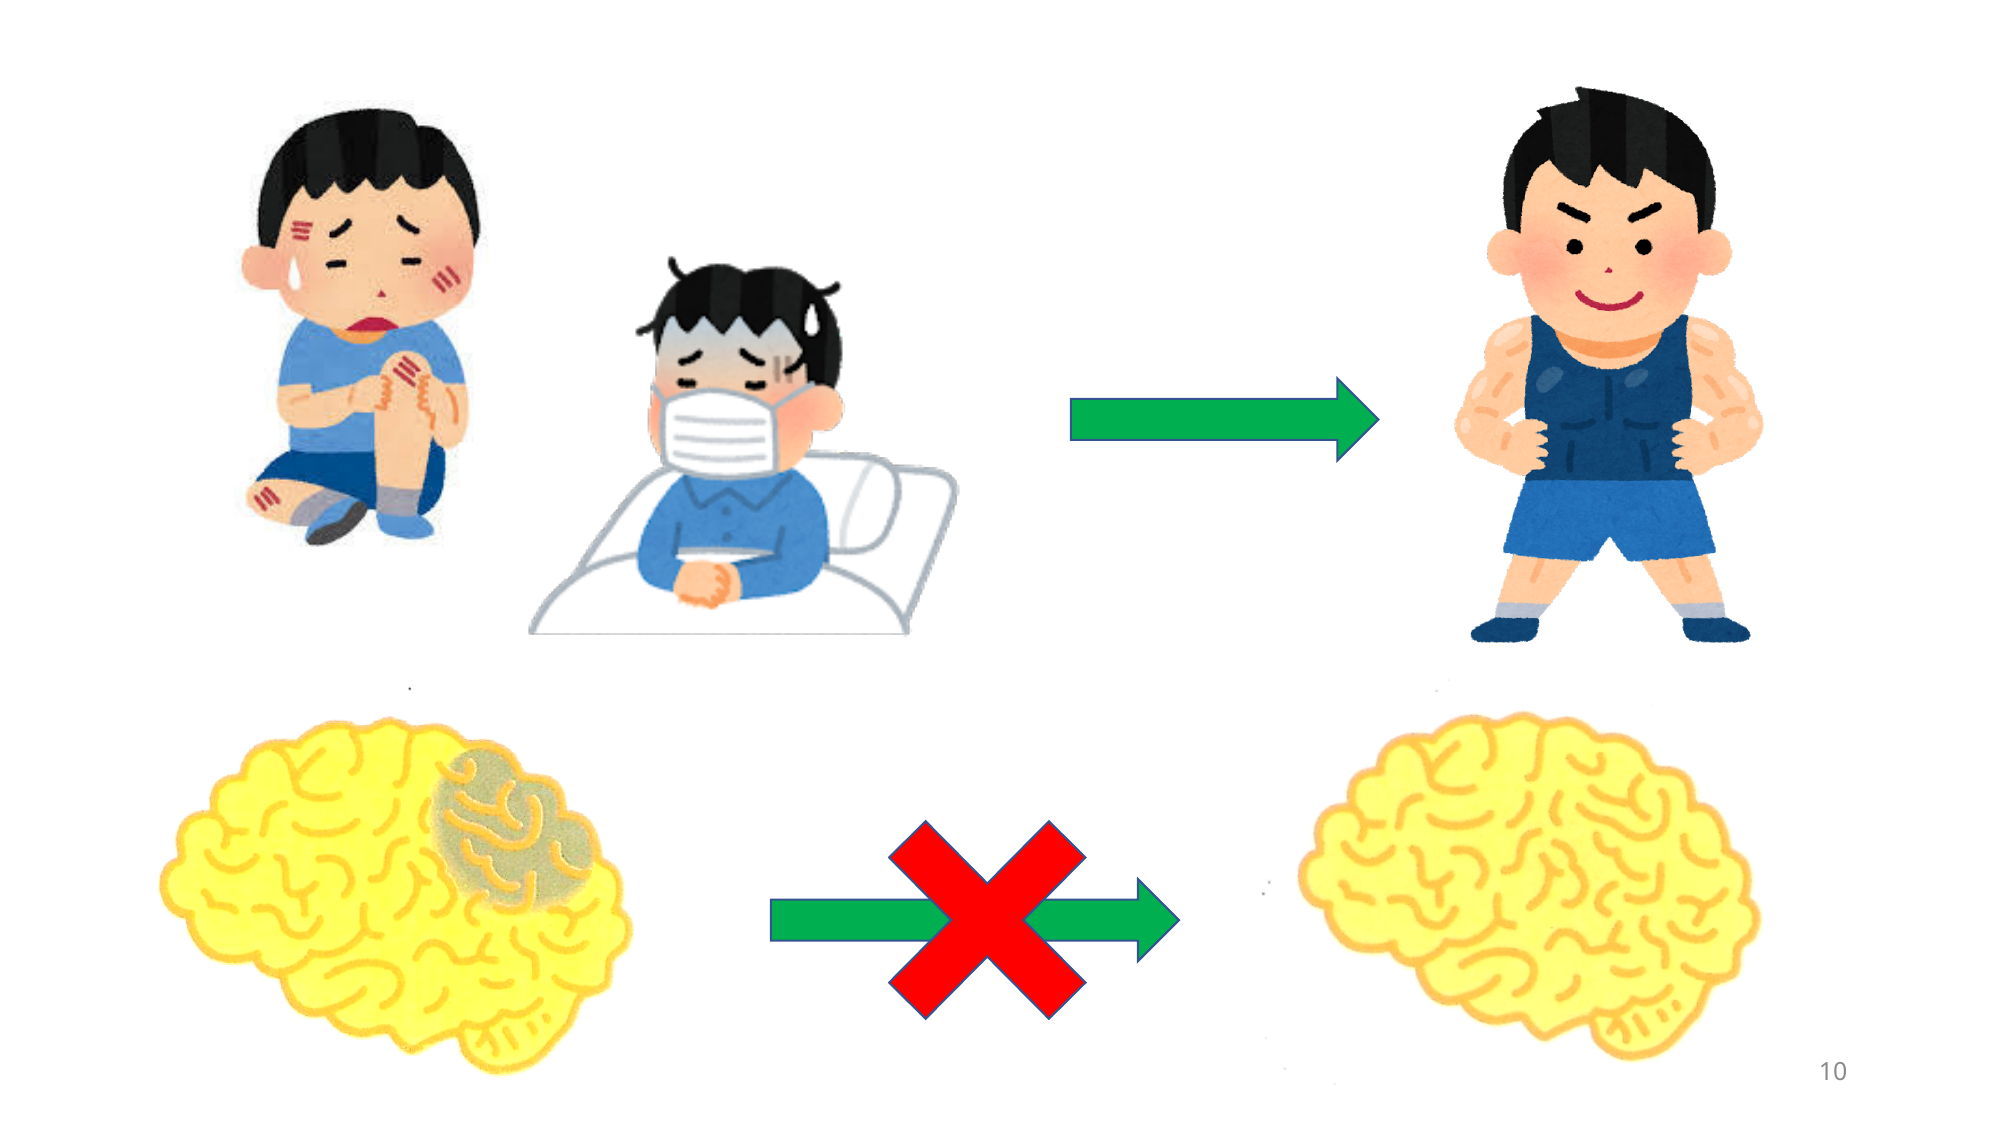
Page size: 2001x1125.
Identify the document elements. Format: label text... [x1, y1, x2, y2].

text_box [1069, 375, 1380, 463]
picture [91, 100, 967, 1100]
picture [1245, 664, 1791, 1094]
text_box [887, 819, 1087, 1021]
slide_number 10 [1412, 1042, 1863, 1103]
text_box [769, 898, 948, 942]
picture [1395, 74, 1825, 659]
text_box [1026, 876, 1181, 964]
